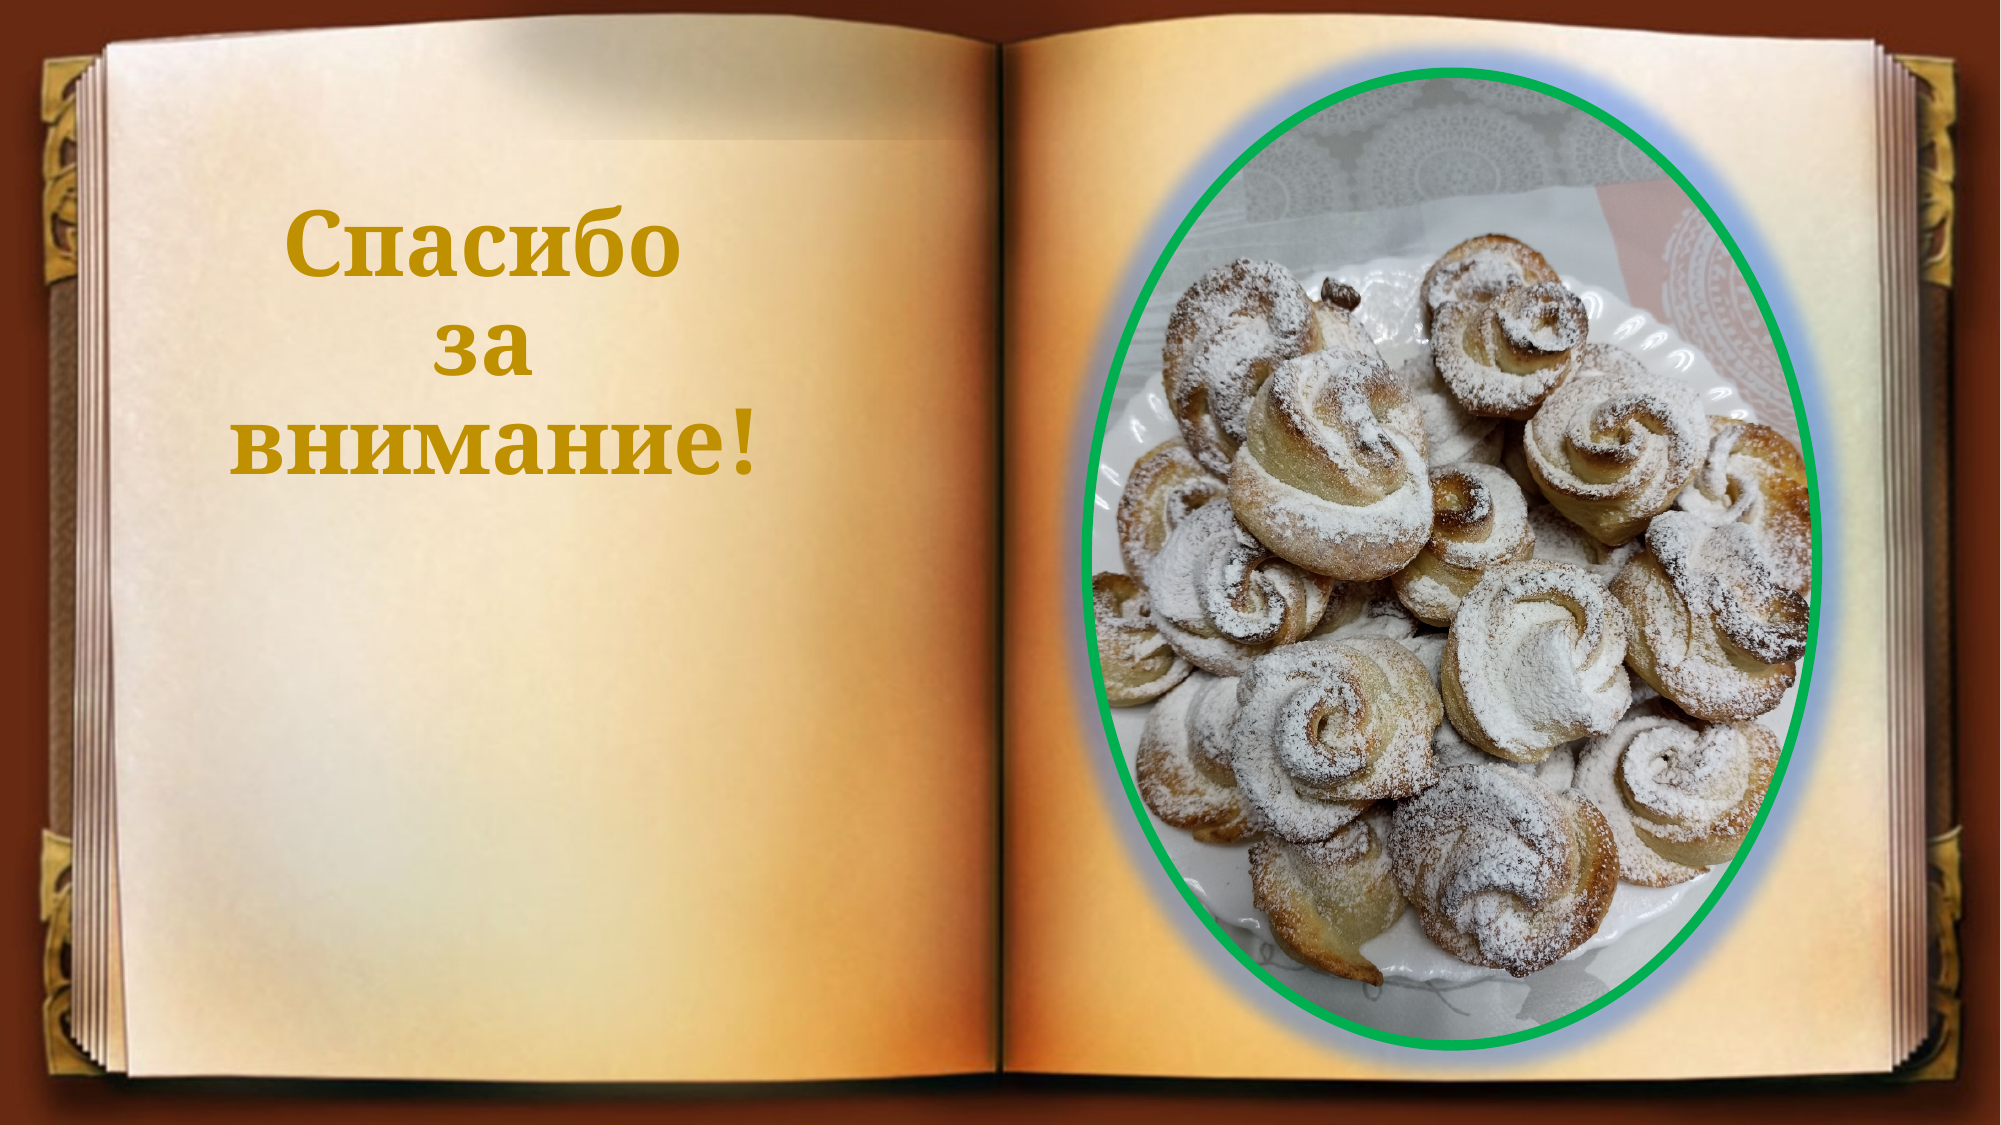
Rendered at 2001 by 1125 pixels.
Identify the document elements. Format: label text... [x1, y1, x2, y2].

picture [0, 0, 2001, 1125]
title Спасибо за внимание! [129, 134, 862, 503]
